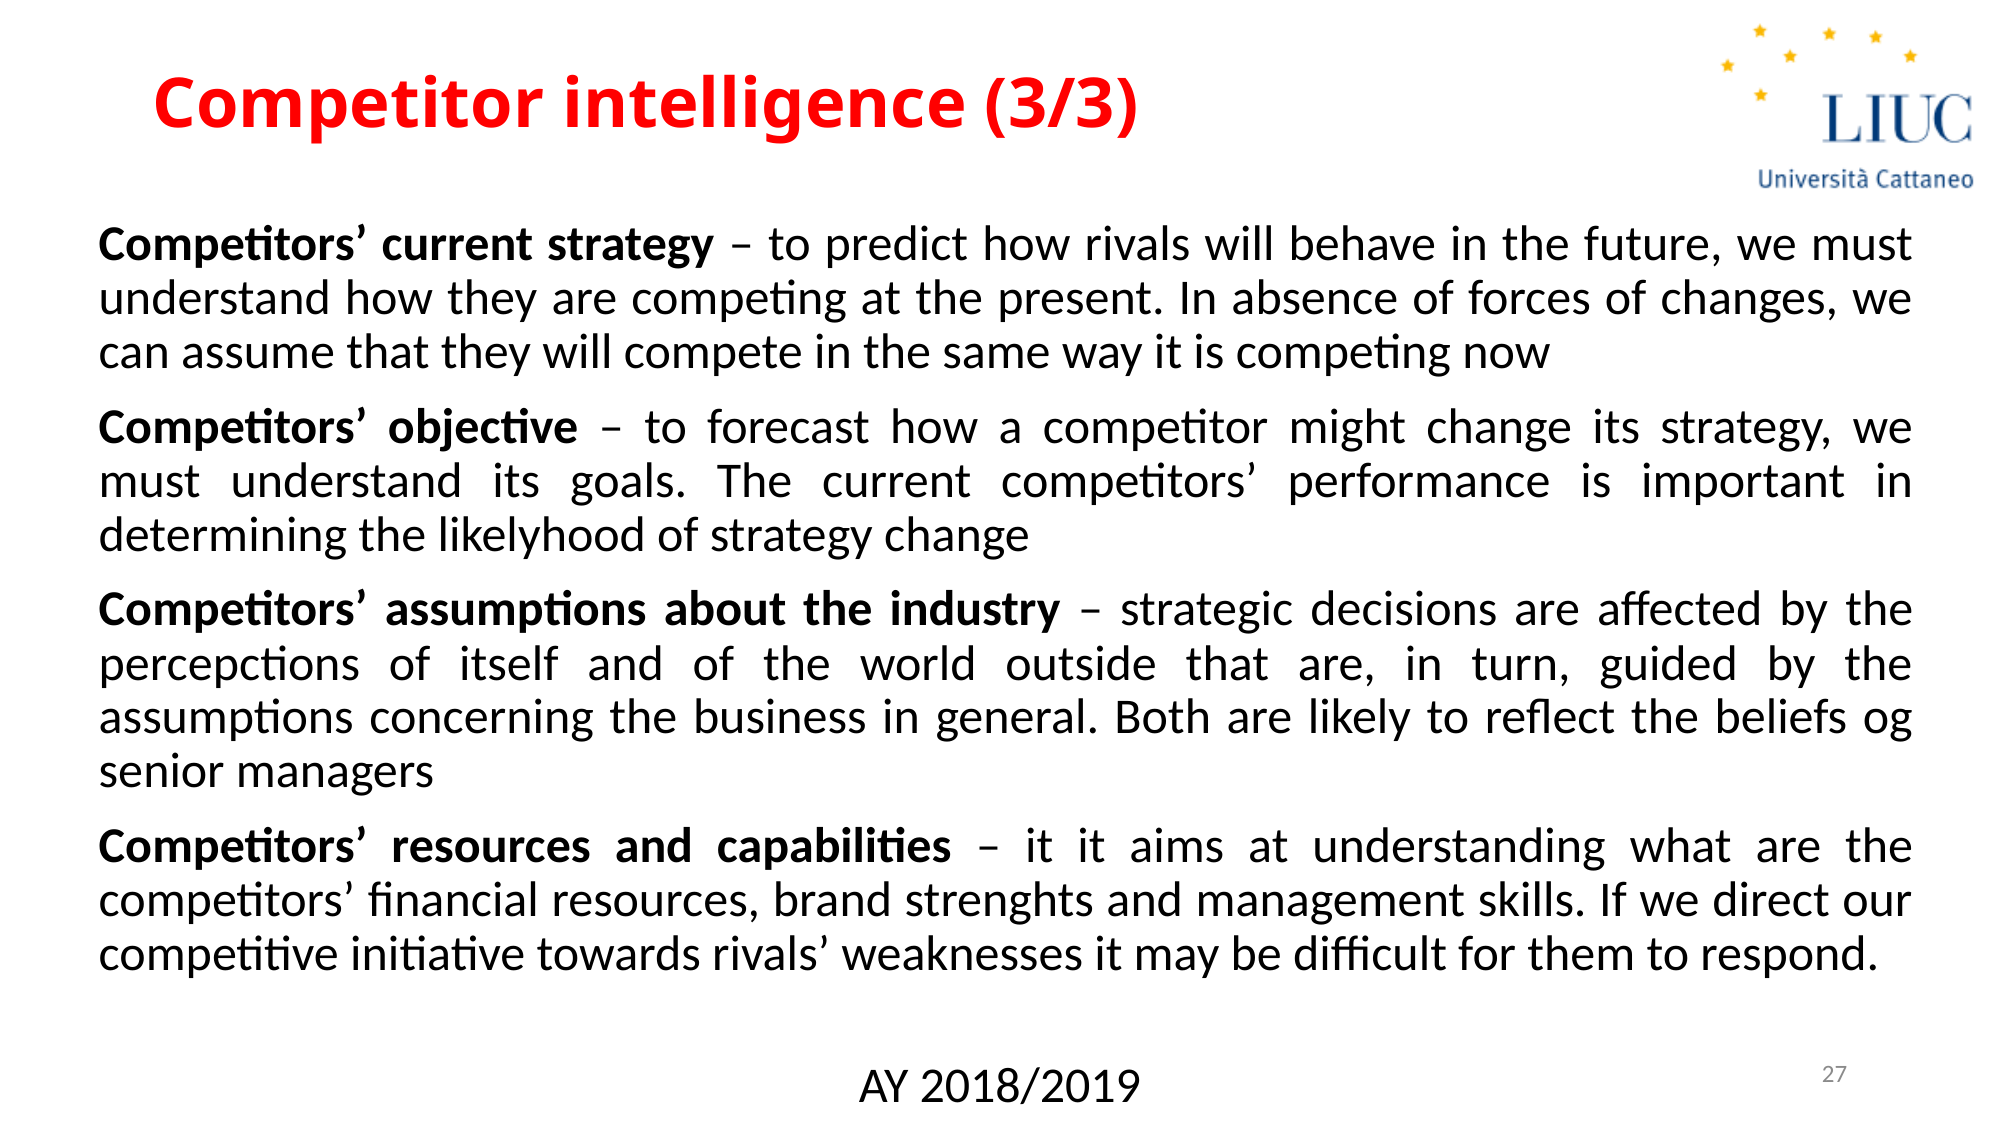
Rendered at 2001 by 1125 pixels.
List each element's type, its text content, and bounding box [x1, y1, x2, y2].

picture [1696, 0, 2000, 210]
title Competitor intelligence (3/3) [137, 59, 1696, 150]
text_box AY 2018/2019 [249, 1066, 1750, 1125]
list Competitors’ current strategy – to predict how rivals will behave in the future, we must understand how they are competing at the present. In absence of forces of changes, we can assume that they will compete in the same way it is competing now Competitors’ objective – to forecast how a competitor might change its strategy, we must understand its goals. The current competitors’ performance is important in determining the likelyhood of strategy change Competitors’ assumptions about the industry – strategic decisions are affected by the percepctions of itself and of the world outside that are, in turn, guided by the assumptions concerning the business in general. Both are likely to reflect the beliefs og senior managers Competitors’ resources and capabilities – it it aims at understanding what are the competitors’ financial resources, brand strenghts and management skills. If we direct our competitive initiative towards rivals’ weaknesses it may be difficult for them to respond. [83, 209, 1929, 1066]
slide_number 27 [1750, 1066, 1863, 1103]
